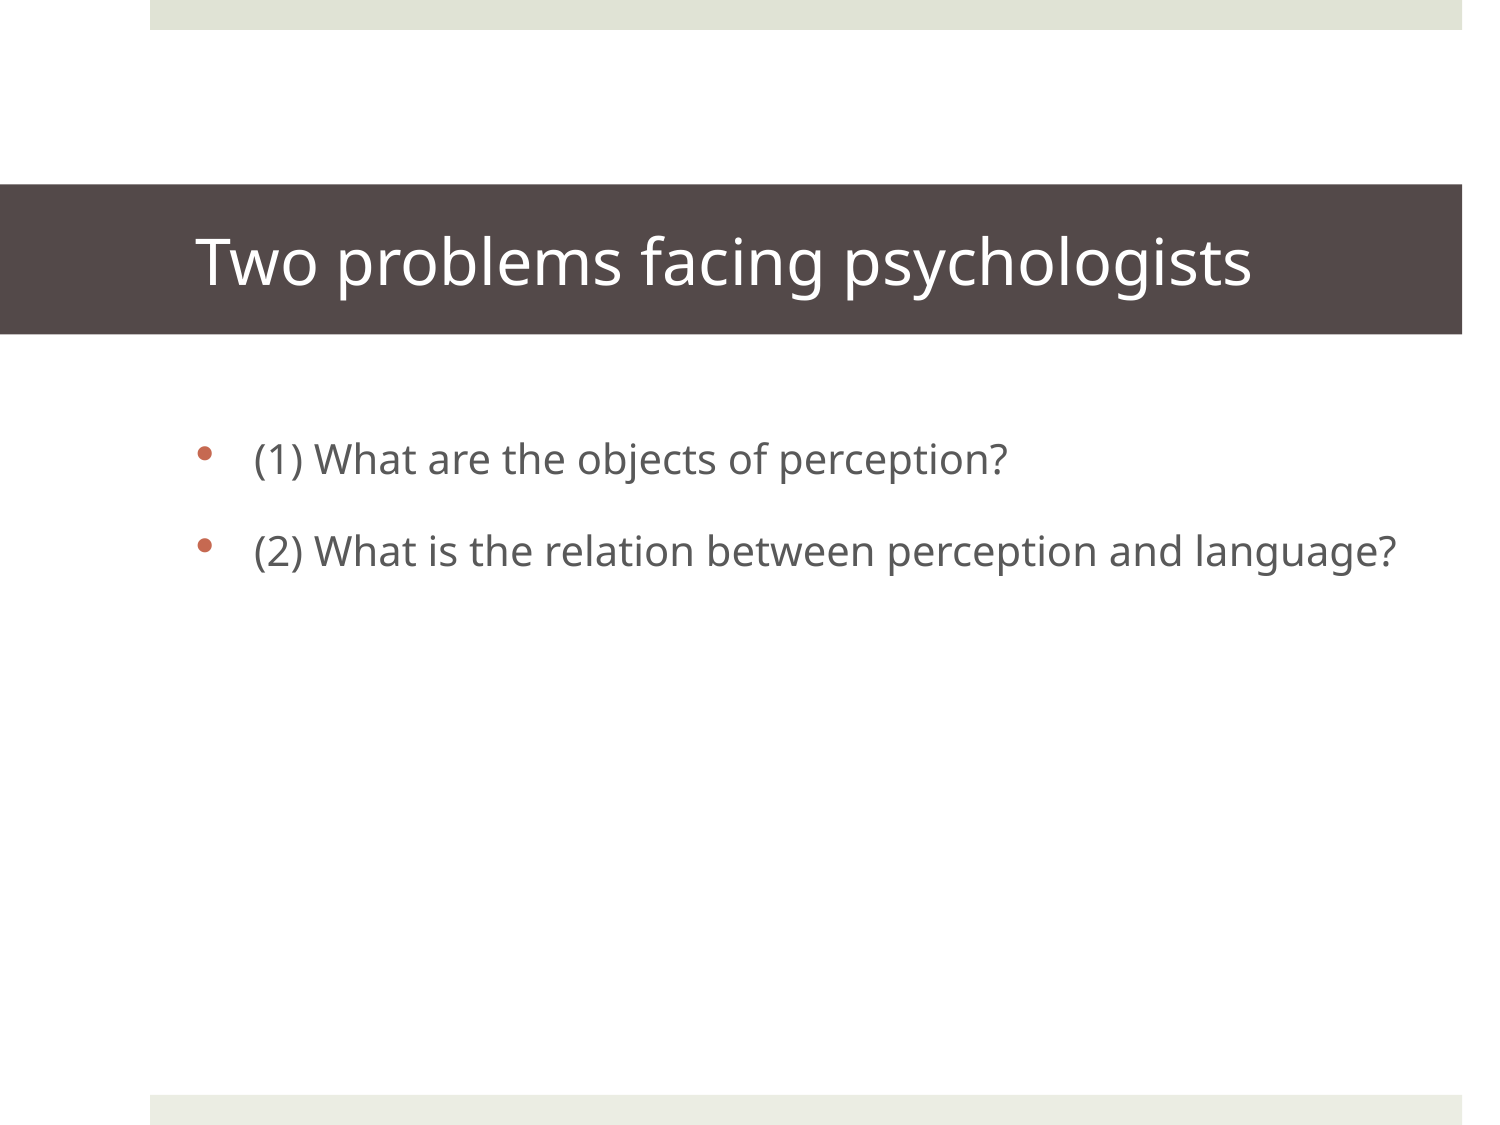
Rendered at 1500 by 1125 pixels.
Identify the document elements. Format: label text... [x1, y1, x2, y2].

title Two problems facing psychologists [0, 184, 1463, 335]
list (1) What are the objects of perception? (2) What is the relation between perception and language? [182, 425, 1432, 1028]
